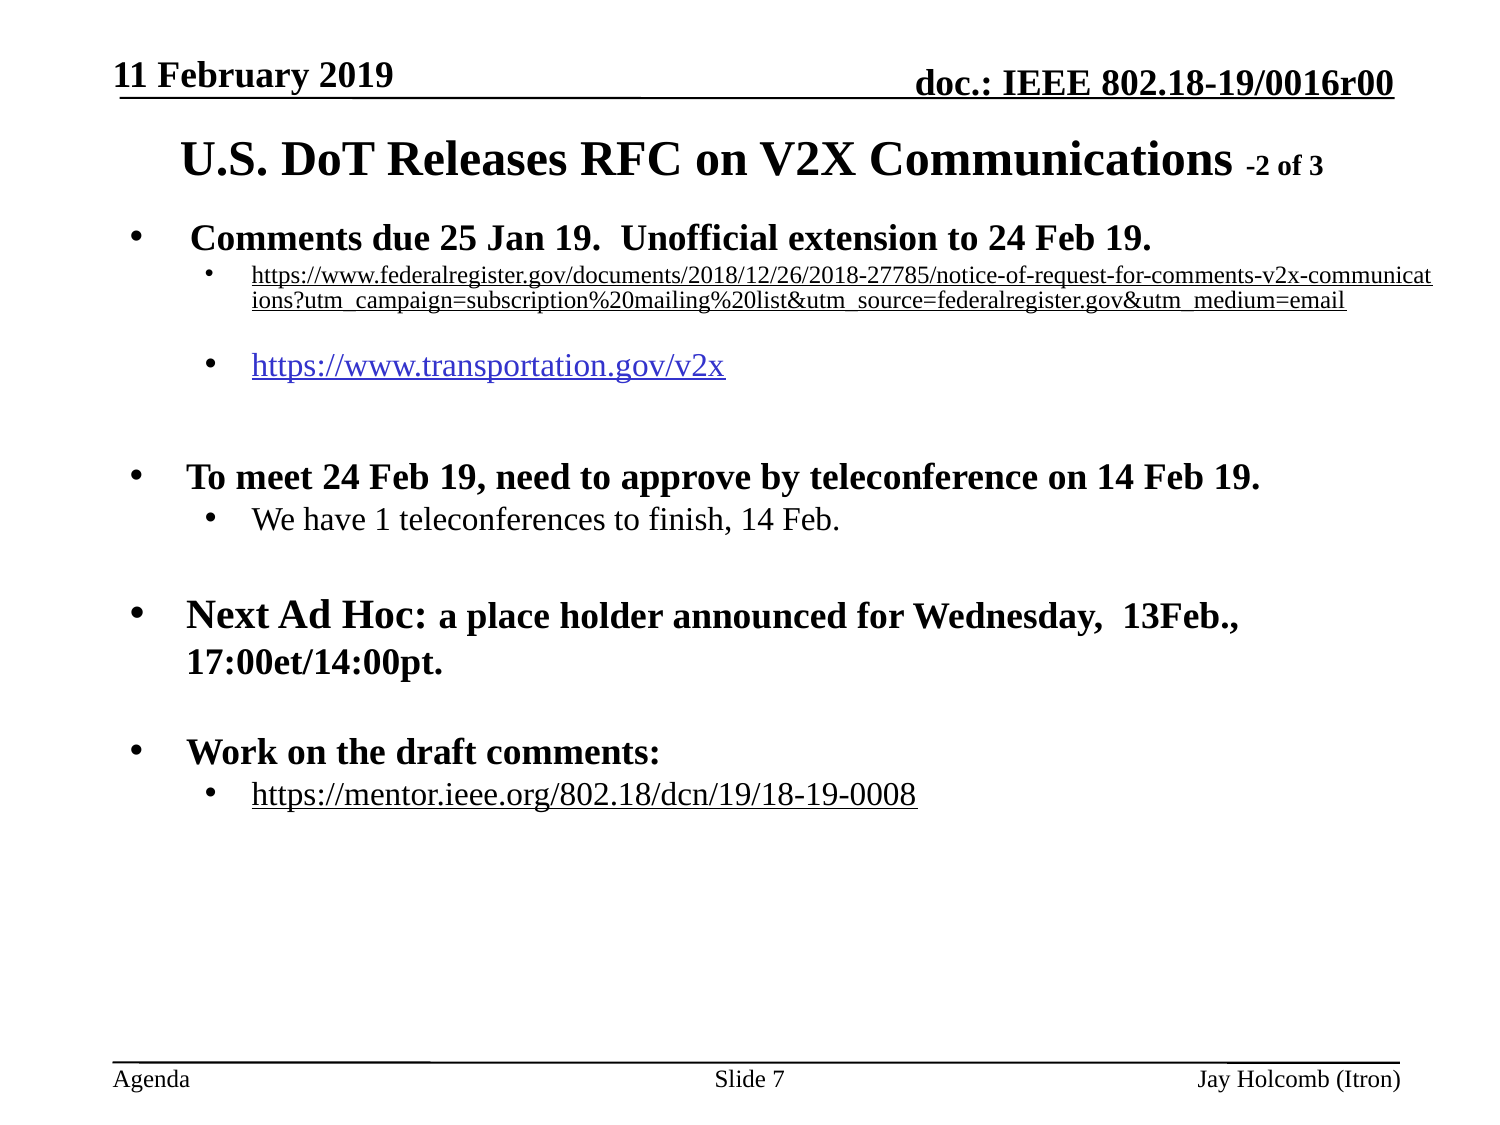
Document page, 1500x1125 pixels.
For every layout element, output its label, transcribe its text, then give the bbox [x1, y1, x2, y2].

title U.S. DoT Releases RFC on V2X Communications -2 of 3 [114, 103, 1390, 155]
list Comments due 25 Jan 19. Unofficial extension to 24 Feb 19. https://www.federalregister.gov/documents/2018/12/26/2018-27785/notice-of-request-for-comments-v2x-communications?utm_campaign=subscription%20mailing%20list&utm_source=federalregister.gov&utm_medium=email https://www.transportation.gov/v2x To meet 24 Feb 19, need to approve by teleconference on 14 Feb 19. We have 1 teleconferences to finish, 14 Feb. Next Ad Hoc: a place holder announced for Wednesday, 13Feb., 17:00et/14:00pt. Work on the draft comments: https://mentor.ieee.org/802.18/dcn/19/18-19-0008 [114, 155, 1452, 986]
slide_number Slide 7 [699, 1061, 800, 1123]
footer Jay Holcomb (Itron) [878, 1061, 1402, 1093]
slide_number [112, 49, 488, 95]
